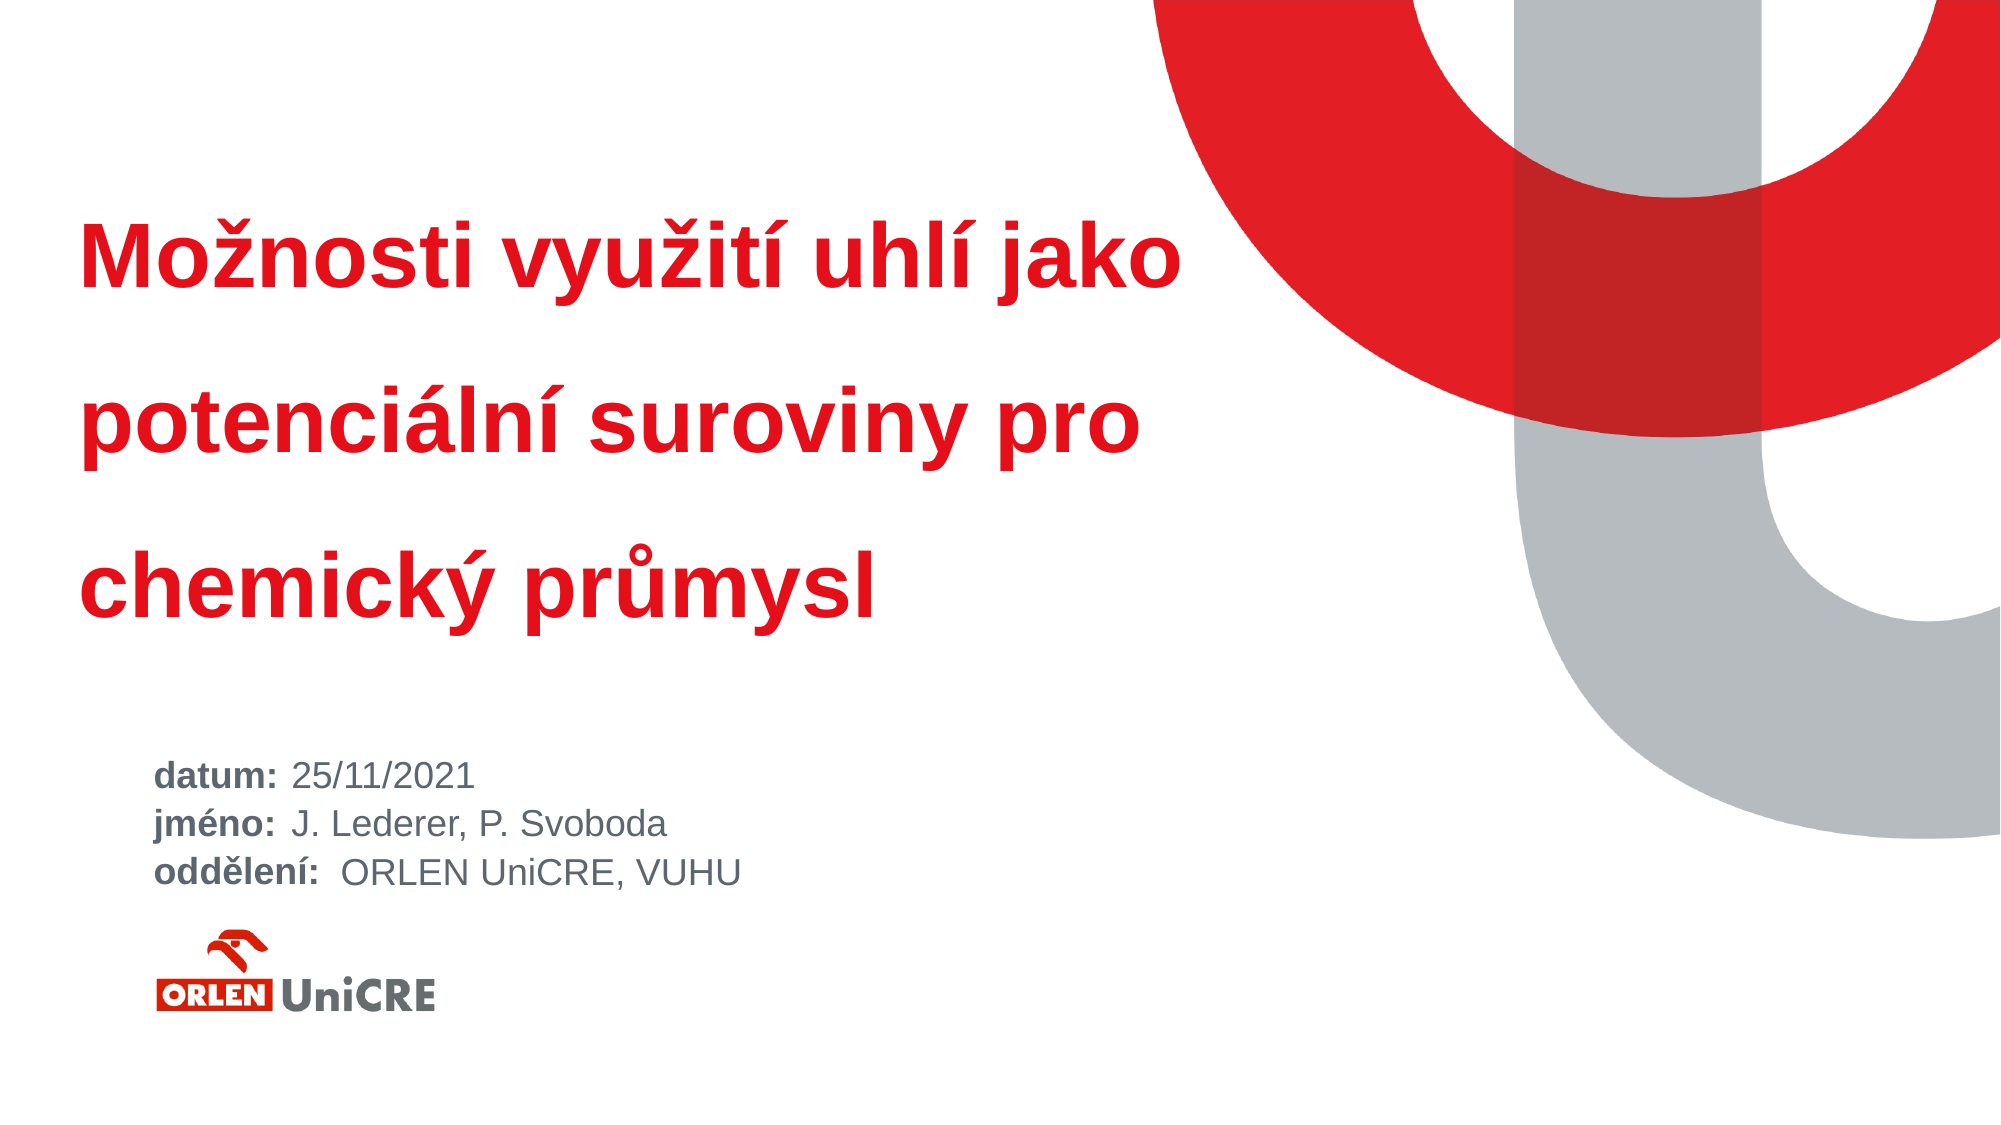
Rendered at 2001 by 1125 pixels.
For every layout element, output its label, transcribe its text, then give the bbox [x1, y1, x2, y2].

list J. Lederer, P. Svoboda [291, 804, 841, 845]
list jméno: [153, 804, 280, 845]
picture [0, 0, 2001, 1125]
list oddělení: [153, 852, 327, 893]
list datum: [153, 756, 280, 797]
title Možnosti využití uhlí jako potenciální suroviny pro chemický průmysl [78, 141, 1433, 596]
list 25/11/2021 [291, 756, 841, 797]
list ORLEN UniCRE, VUHU [340, 853, 841, 894]
